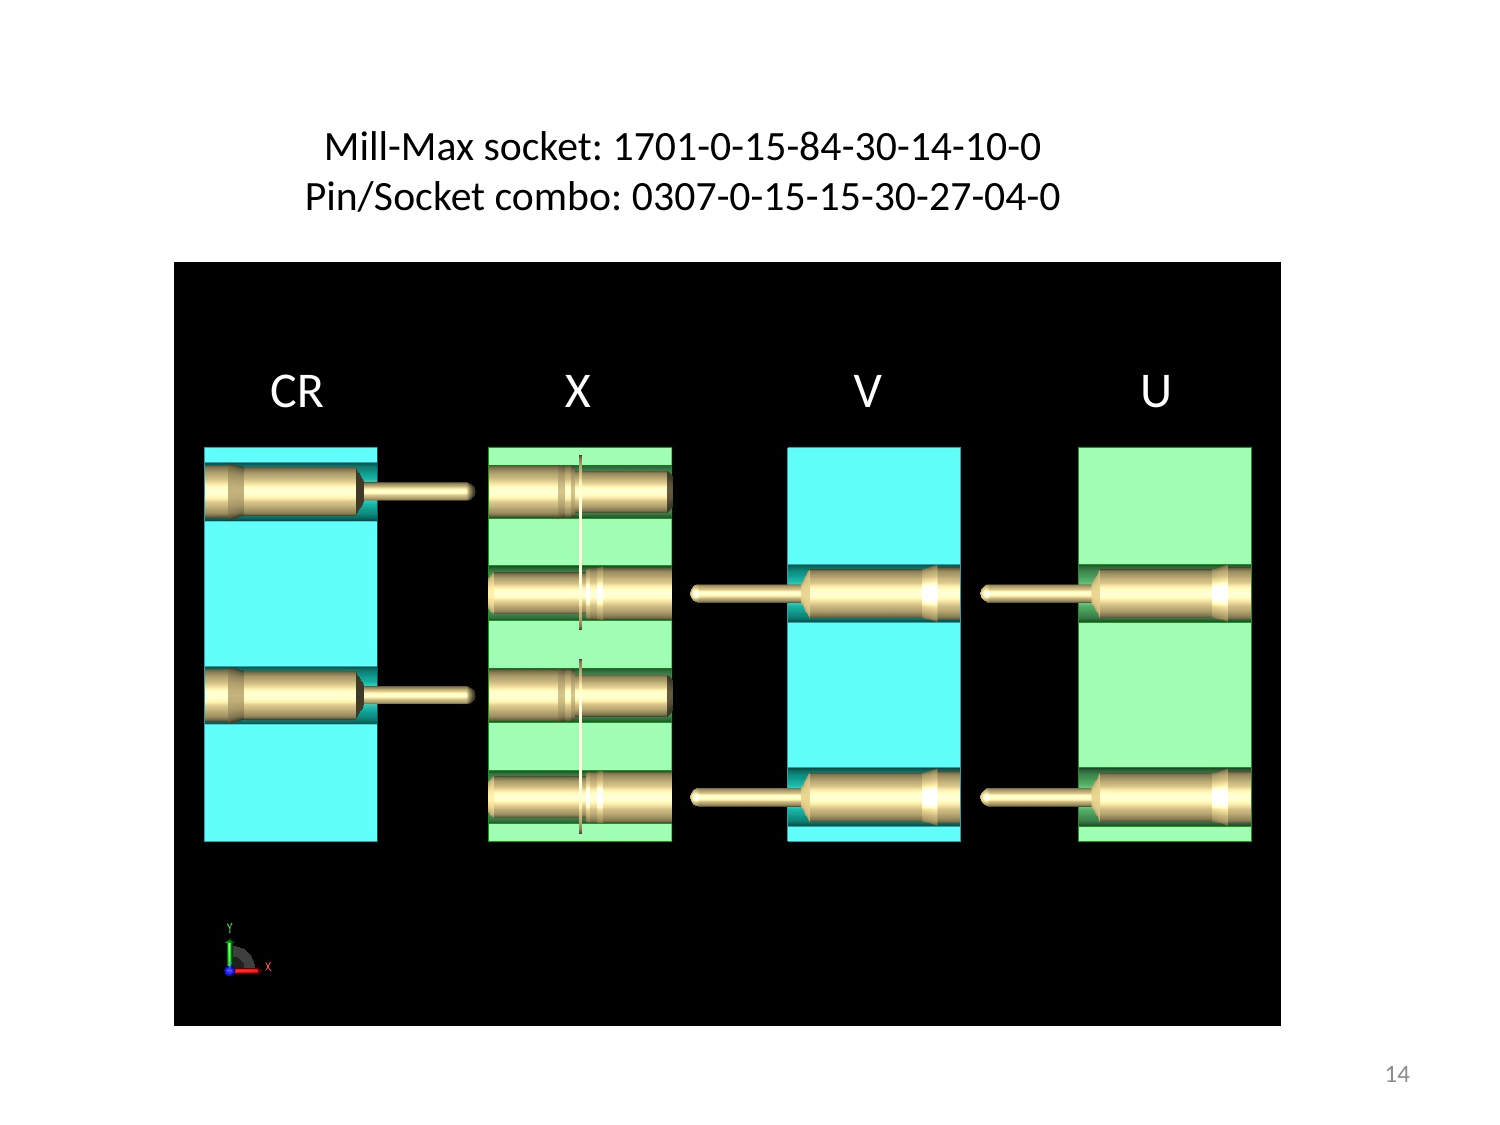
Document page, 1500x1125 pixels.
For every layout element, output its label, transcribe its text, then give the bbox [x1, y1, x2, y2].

slide_number 14 [1074, 1042, 1425, 1103]
text_box Mill-Max socket: 1701-0-15-84-30-14-10-0 Pin/Socket combo: 0307-0-15-15-30-27-04-0 [266, 111, 1100, 226]
picture [174, 262, 1282, 1026]
